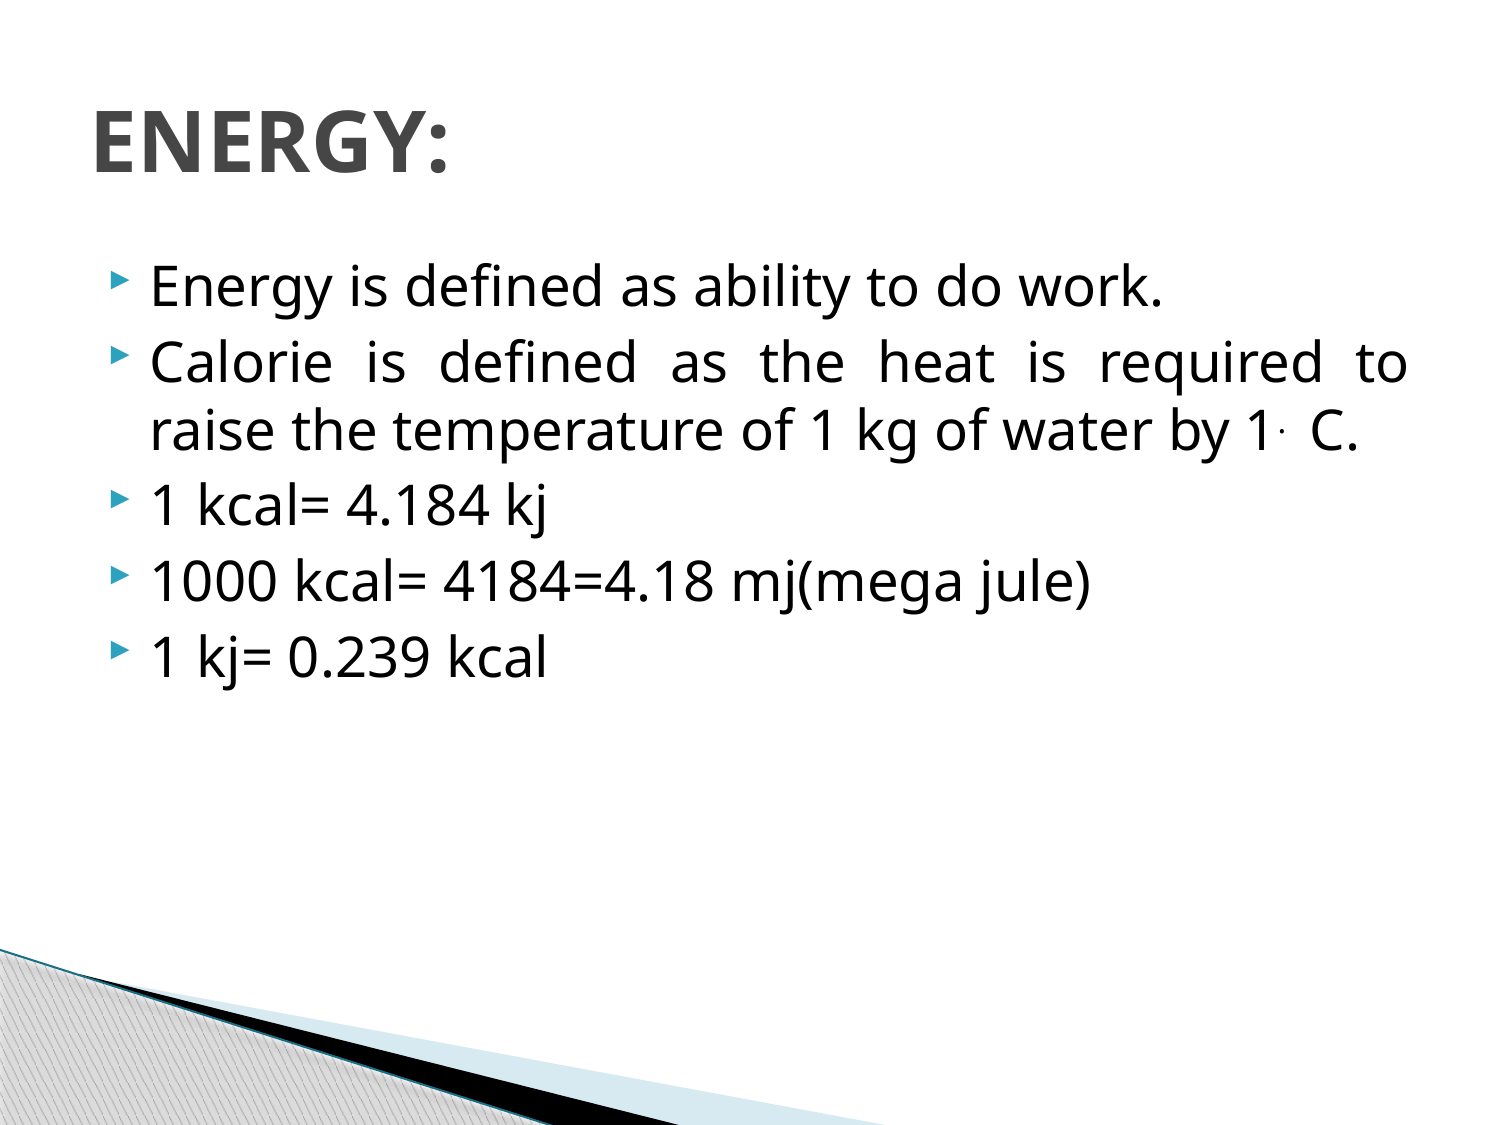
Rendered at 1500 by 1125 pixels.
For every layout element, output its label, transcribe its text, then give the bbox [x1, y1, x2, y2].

title ENERGY: [75, 45, 1425, 233]
list Energy is defined as ability to do work. Calorie is defined as the heat is required to raise the temperature of 1 kg of water by 1. C. 1 kcal= 4.184 kj 1000 kcal= 4184=4.18 mj(mega jule) 1 kj= 0.239 kcal [75, 243, 1425, 986]
